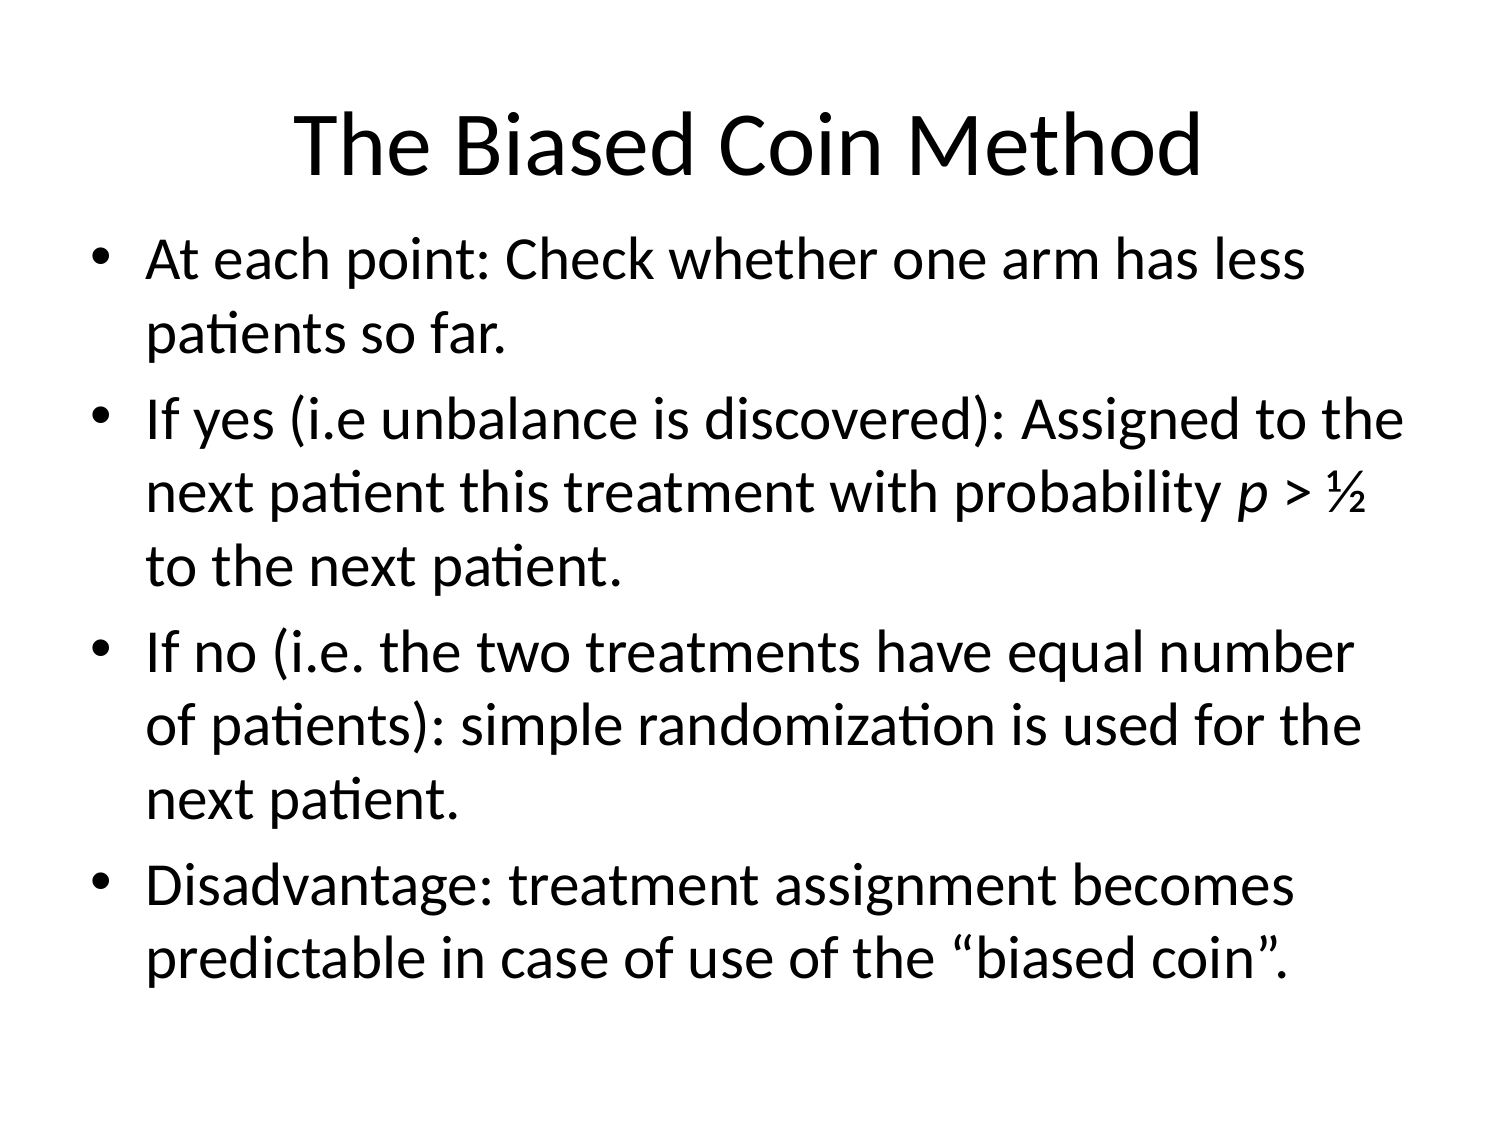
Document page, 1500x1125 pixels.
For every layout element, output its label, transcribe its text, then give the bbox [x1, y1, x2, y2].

title The Biased Coin Method [75, 45, 1425, 210]
list At each point: Check whether one arm has less patients so far. If yes (i.e unbalance is discovered): Assigned to the next patient this treatment with probability p > ½ to the next patient. If no (i.e. the two treatments have equal number of patients): simple randomization is used for the next patient. Disadvantage: treatment assignment becomes predictable in case of use of the “biased coin”. [75, 210, 1425, 1005]
